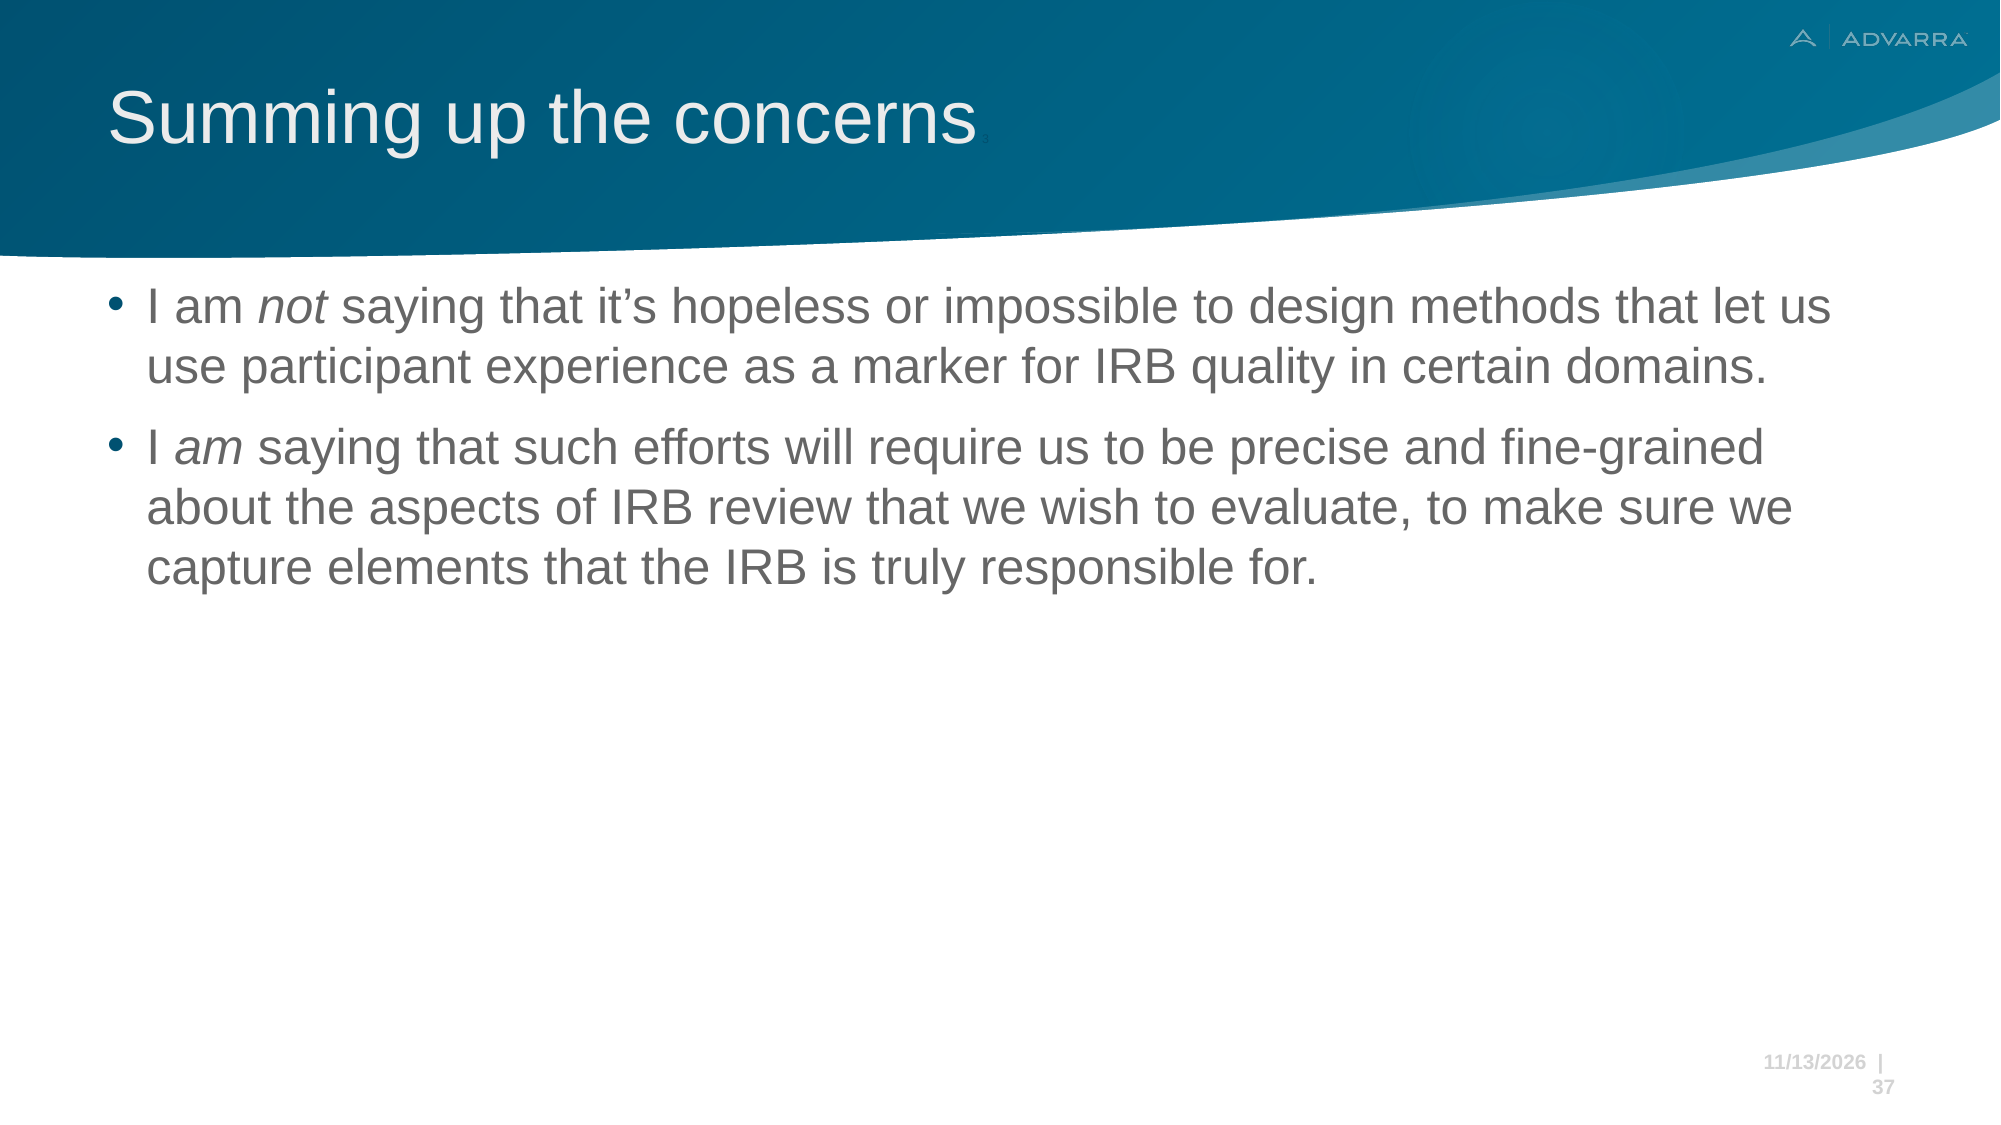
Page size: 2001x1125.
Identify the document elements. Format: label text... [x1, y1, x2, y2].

picture [1954, 39, 1965, 44]
title Summing up the concerns 3 [92, 40, 1748, 187]
list I am not saying that it’s hopeless or impossible to design methods that let us use participant experience as a marker for IRB quality in certain domains. I am saying that such efforts will require us to be precise and fine-grained about the aspects of IRB review that we wish to evaluate, to make sure we capture elements that the IRB is truly responsible for. [92, 266, 1904, 1019]
picture [1844, 38, 1856, 44]
picture [1864, 33, 1875, 45]
picture [1934, 33, 1946, 45]
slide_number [1747, 1048, 1911, 1099]
picture [1915, 33, 1927, 45]
